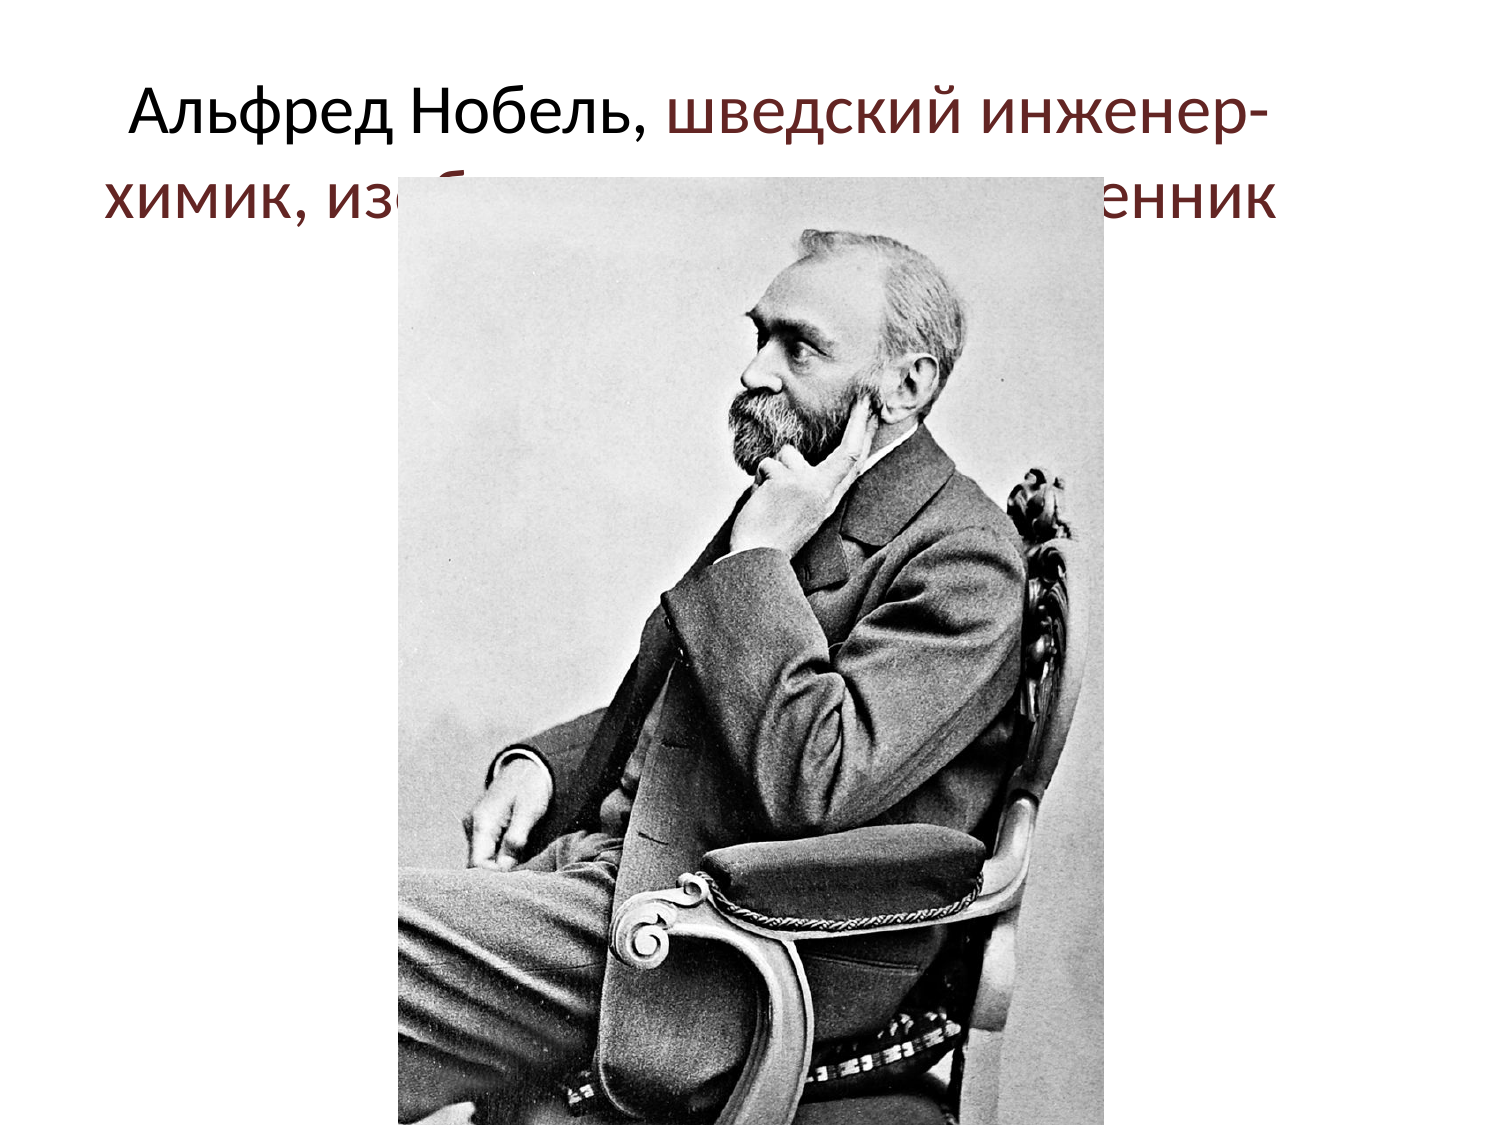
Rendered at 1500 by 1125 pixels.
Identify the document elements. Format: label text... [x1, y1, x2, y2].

title Альфред Нобель, шведский инженер-химик, изобретатель и промышленник [75, 52, 1325, 329]
picture [398, 177, 1104, 1125]
